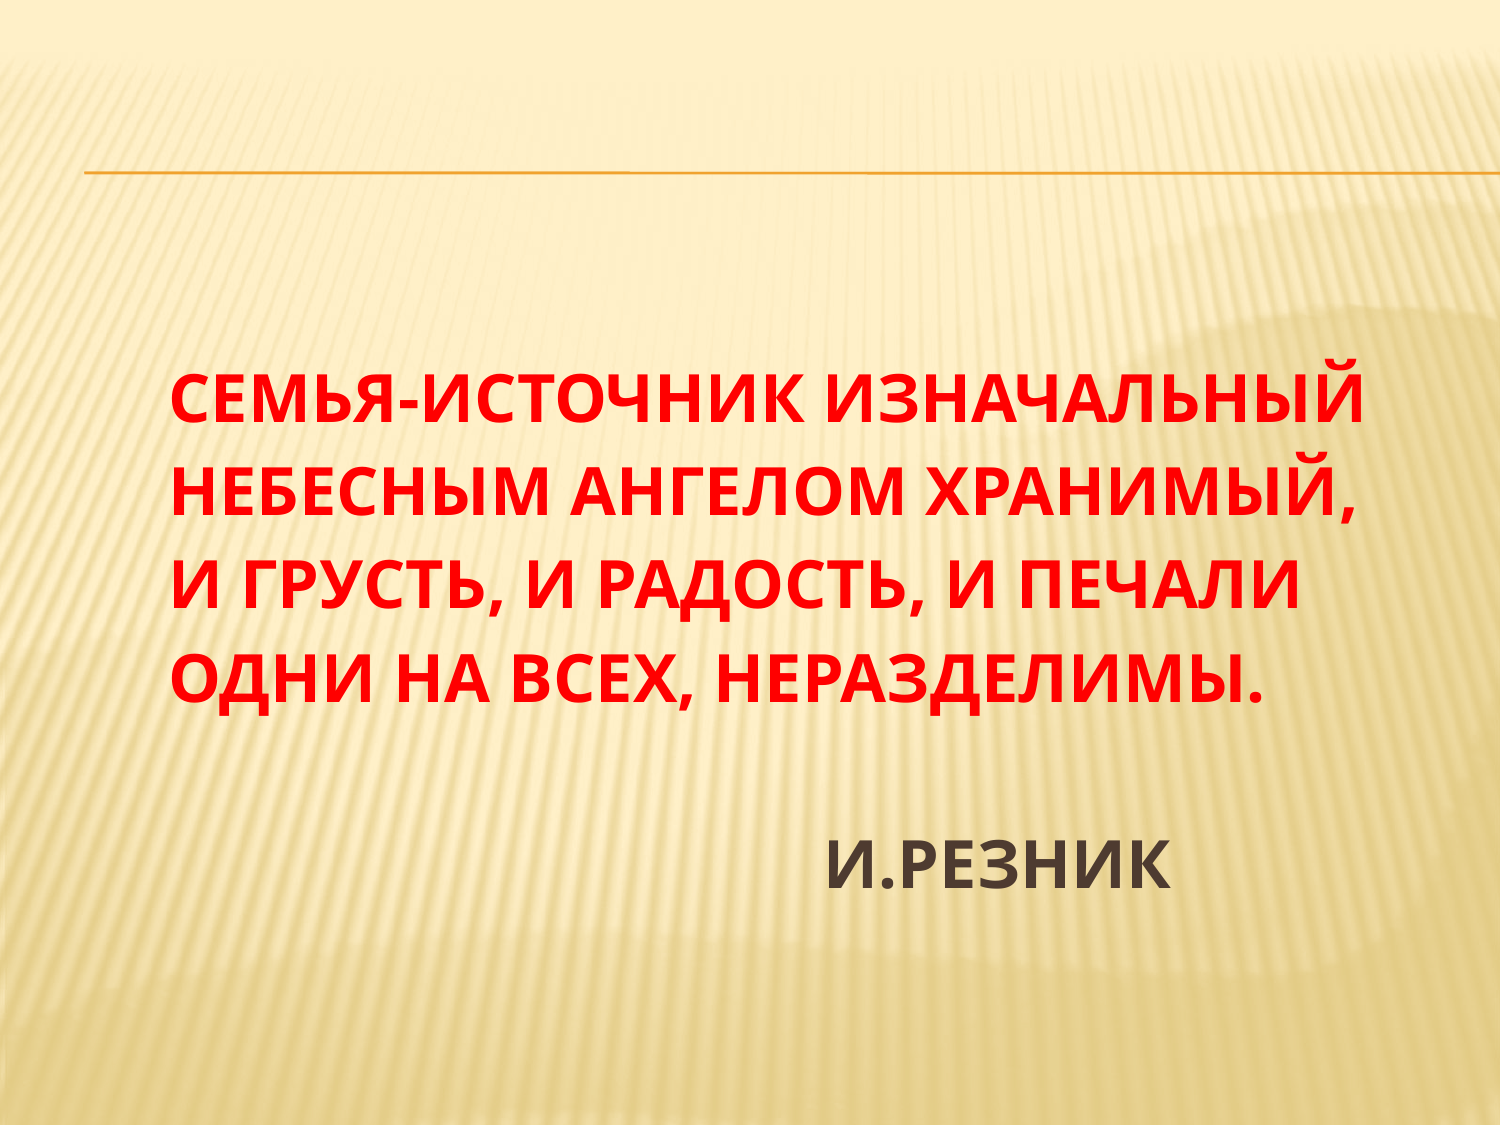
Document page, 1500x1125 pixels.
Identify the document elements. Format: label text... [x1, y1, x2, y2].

list СЕМЬЯ-ИСТОЧНИК ИЗНАЧАЛЬНЫЙ НЕБЕСНЫМ АНГЕЛОМ ХРАНИМЫЙ, И ГРУСТЬ, И РАДОСТЬ, И ПЕЧАЛИ ОДНИ НА ВСЕХ, НЕРАЗДЕЛИМЫ. И.РЕЗНИК [50, 254, 1475, 998]
